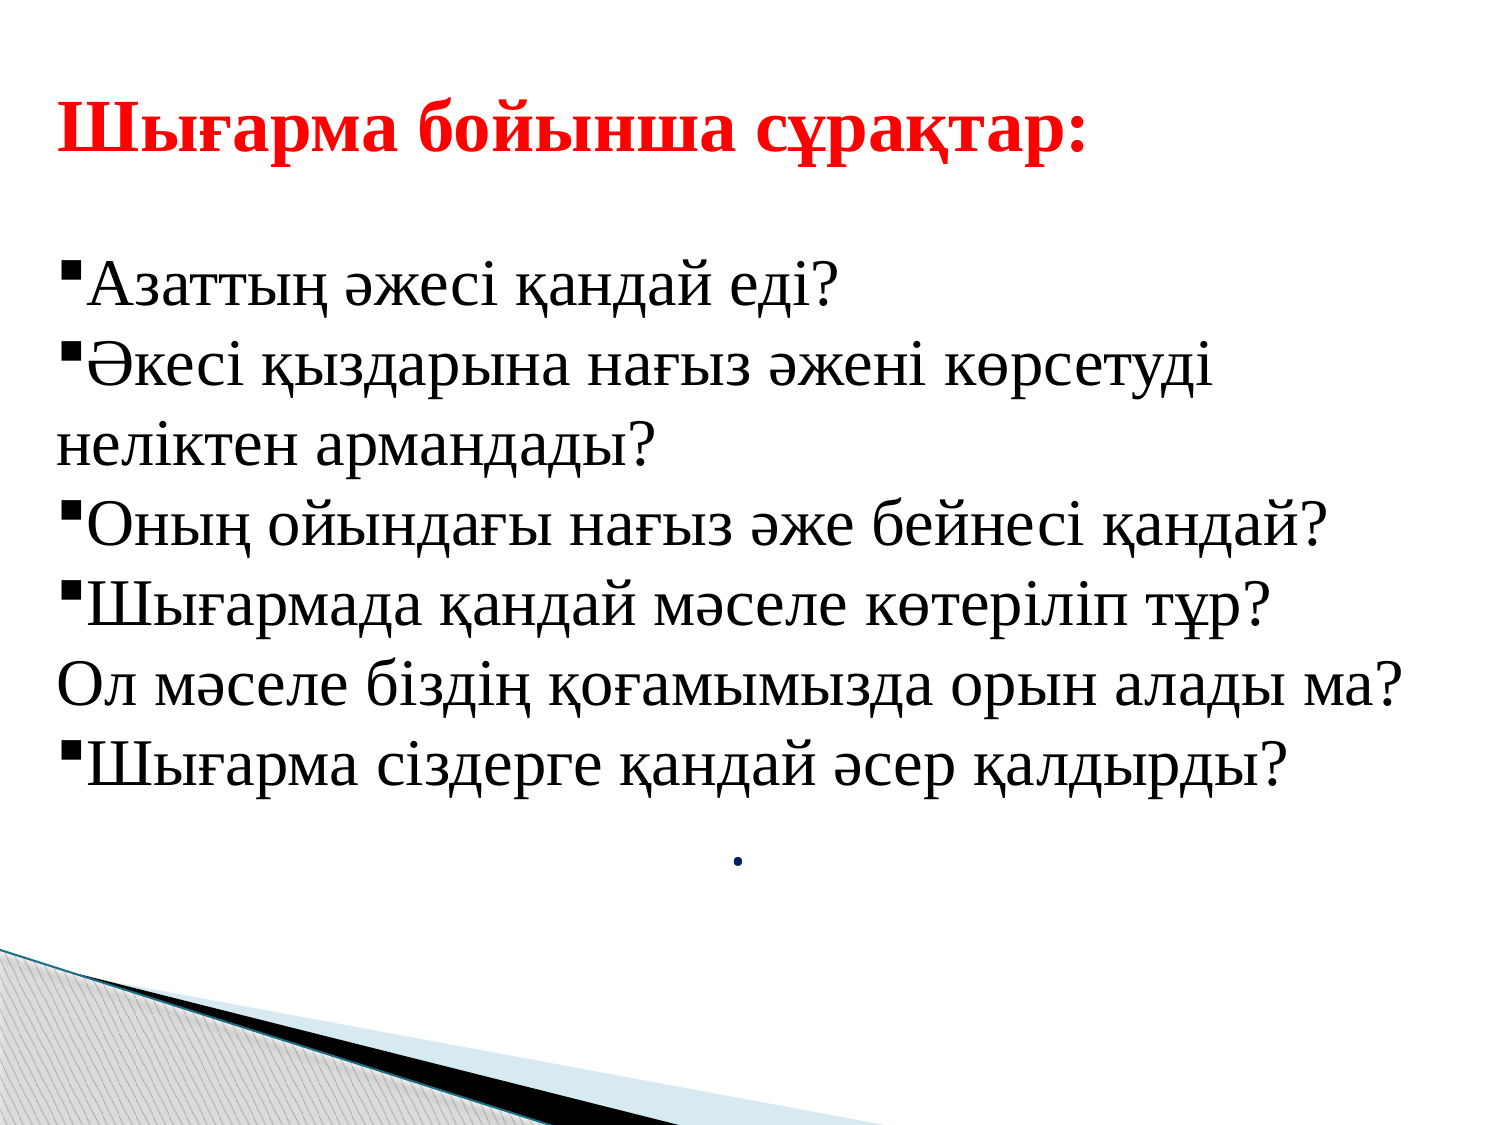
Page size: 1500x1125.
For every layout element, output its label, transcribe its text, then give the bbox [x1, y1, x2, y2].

text_box Азаттың әжесі қандай еді? Әкесі қыздарына нағыз әжені көрсетуді неліктен армандады? Оның ойындағы нағыз әже бейнесі қандай? Шығармада қандай мәселе көтеріліп тұр? Ол мәселе біздің қоғамымызда орын алады ма? Шығарма сіздерге қандай әсер қалдырды? . [41, 231, 1436, 887]
title Шығарма бойынша сұрақтар: [43, 78, 1393, 231]
